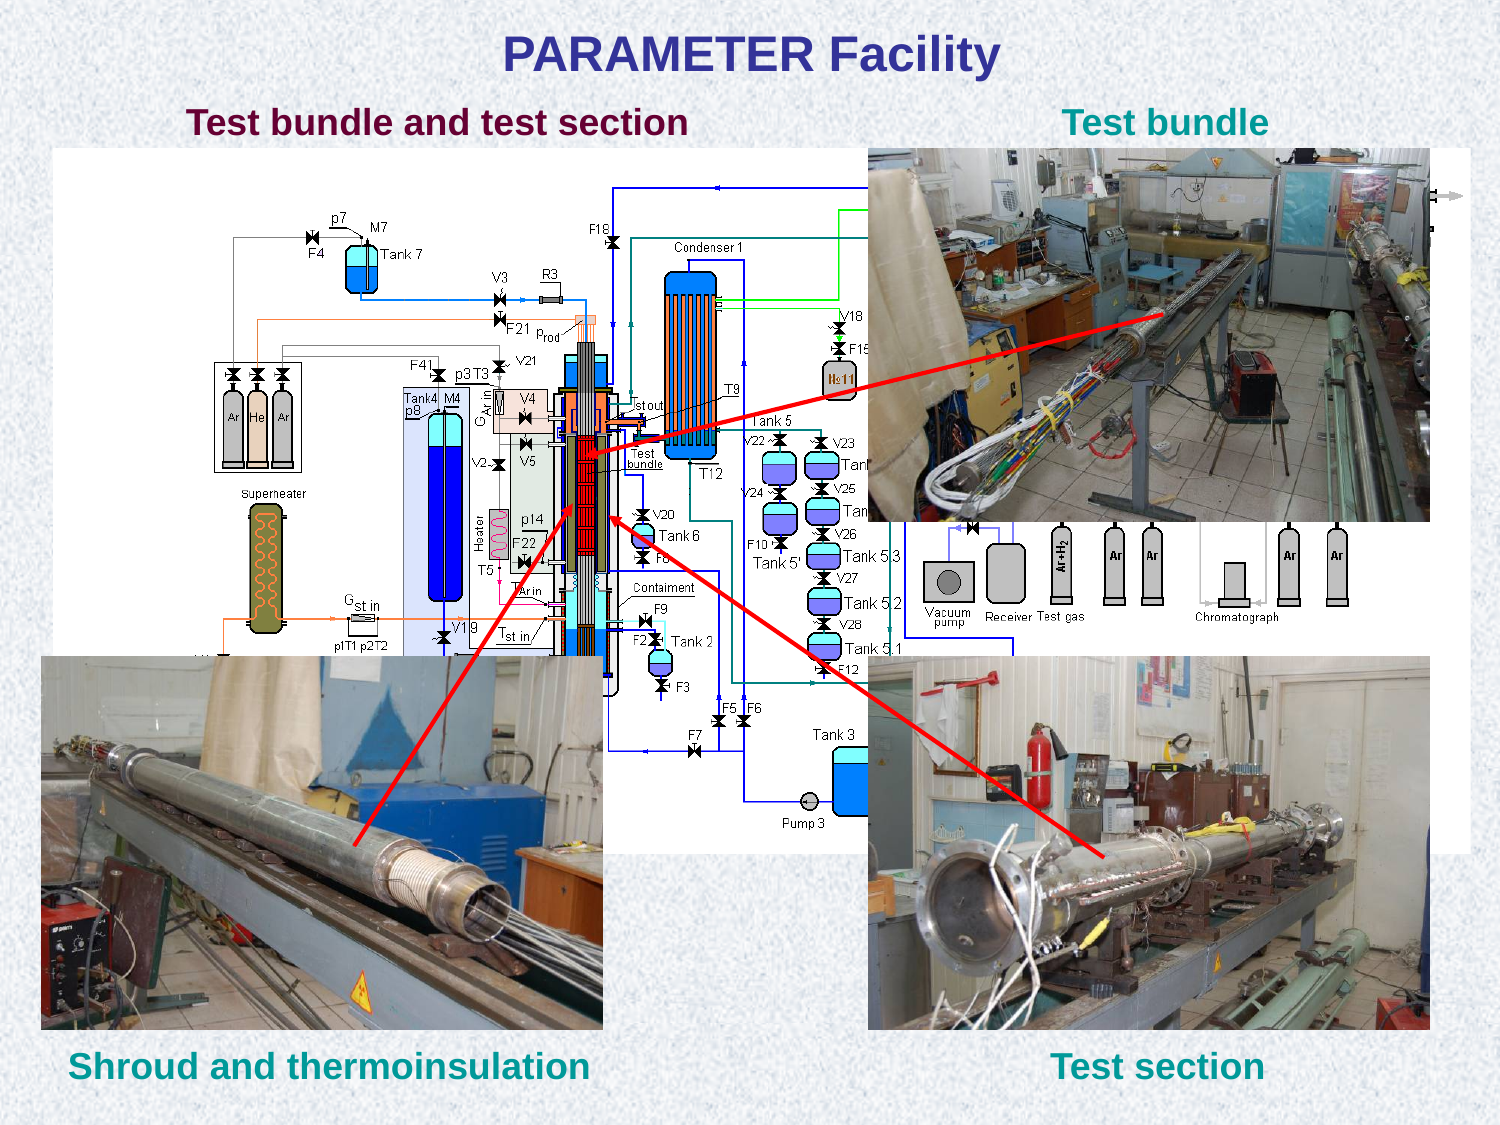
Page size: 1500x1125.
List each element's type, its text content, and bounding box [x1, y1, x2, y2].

text_box Test section [1035, 1039, 1281, 1095]
picture [40, 148, 1471, 1031]
title PARAMETER Facility [76, 19, 1427, 85]
text_box Test bundle [1046, 90, 1285, 146]
text_box Test bundle and test section [171, 90, 945, 147]
text_box Shroud and thermoinsulation [53, 1035, 607, 1095]
